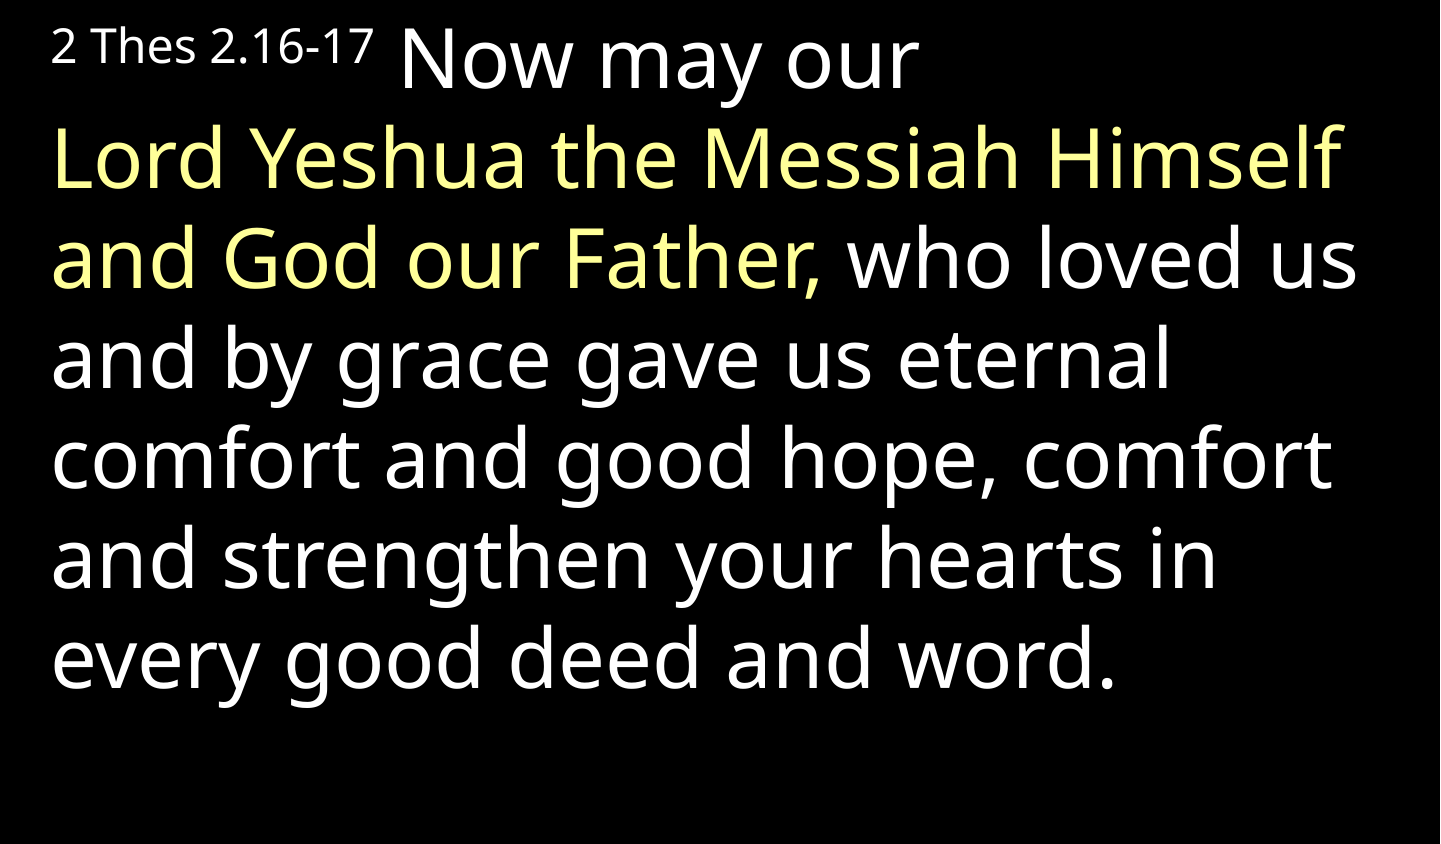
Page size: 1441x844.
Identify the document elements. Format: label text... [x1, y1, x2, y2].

subtitle 2 Thes 2.16-17 Now may our Lord Yeshua the Messiah Himself and God our Father, who loved us and by grace gave us eternal comfort and good hope, comfort and strengthen your hearts in every good deed and word. [38, 0, 1408, 844]
